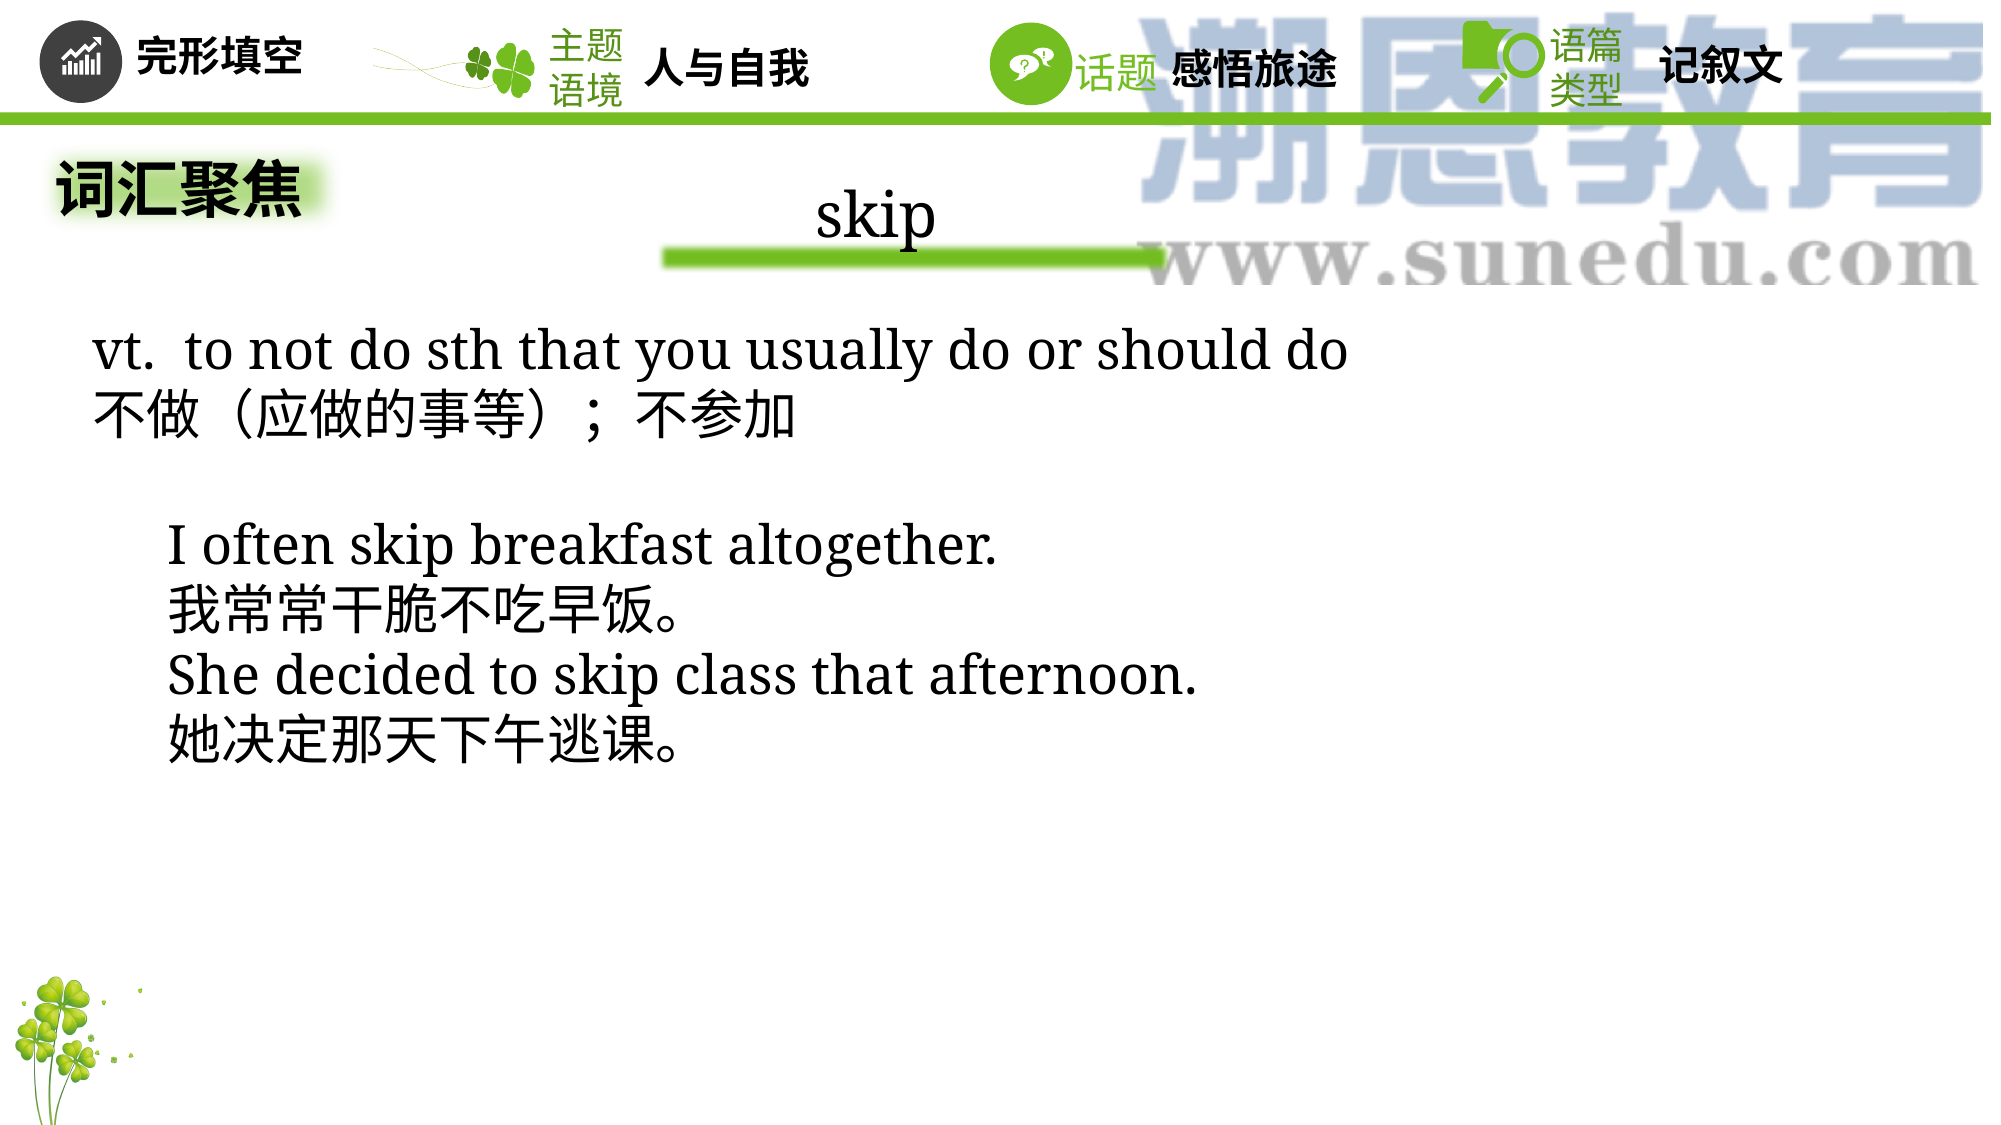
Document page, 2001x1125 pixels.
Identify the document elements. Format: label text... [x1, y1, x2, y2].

text_box [1502, 32, 1546, 79]
picture [1510, 40, 1534, 71]
picture [1134, 126, 1983, 285]
picture [373, 29, 605, 113]
text_box [0, 111, 1992, 126]
text_box [666, 252, 1161, 265]
text_box vt. to not do sth that you usually do or should do 不做（应做的事等）；不参加 I often skip breakfast altogether. 我常常干脆不吃早饭。 She decided to skip class that afternoon. 她决定那天下午逃课。 [77, 307, 1974, 778]
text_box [989, 22, 1073, 106]
text_box 话题 [1073, 39, 1308, 105]
text_box v. (usually in negative sentences 通常用于否定句) to stop yourself from having sth you like or doing sth you very much want to do 忍住；抵挡；抗拒 I finished the cake. I couldn't resist it. 我忍不住把整块蛋糕都吃了。 I found the temptation to miss the class too hard to resist. 我抵挡不住逃课的诱惑。 He couldn't resist showing off his new car. 他忍不住炫耀起了他的新车。 [66, 169, 316, 206]
text_box 感悟旅途 [1156, 35, 1404, 101]
text_box skip [800, 167, 1171, 258]
text_box [1478, 76, 1504, 104]
picture [1134, 10, 1983, 111]
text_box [39, 20, 123, 103]
text_box 完形填空 [123, 22, 432, 88]
text_box [1462, 20, 1514, 69]
text_box 人与自我 [659, 34, 989, 100]
picture [9, 970, 146, 1125]
text_box 主题语境 [533, 14, 659, 120]
text_box 记叙文 [1644, 31, 1892, 96]
text_box 词汇聚焦 [73, 176, 310, 200]
text_box [1499, 72, 1508, 81]
text_box 语篇类型 [1534, 14, 1661, 120]
